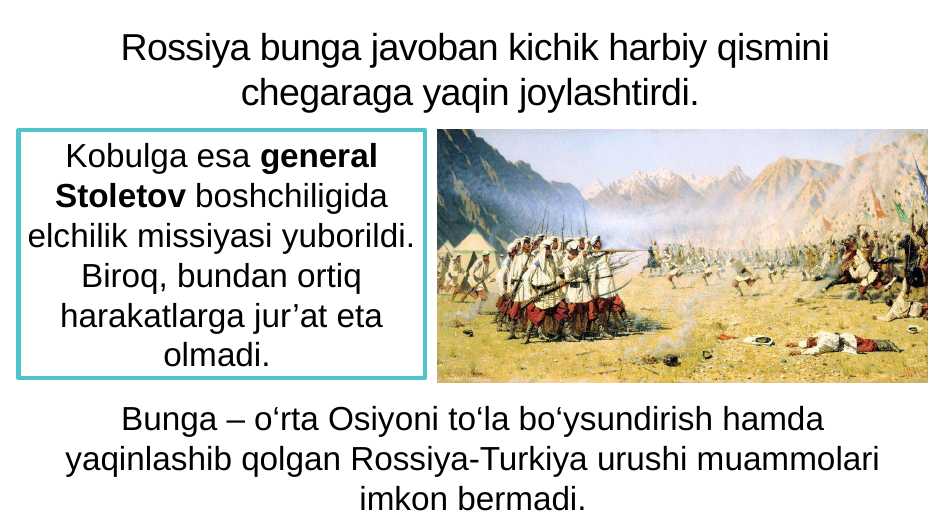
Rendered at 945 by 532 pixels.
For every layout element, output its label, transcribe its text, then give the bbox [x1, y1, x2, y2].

title Rossiya bunga javoban kichik harbiy qismini chegaraga yaqin joylashtirdi. [35, 11, 916, 124]
text_box Kobulga esa general Stoletov boshchiligida elchilik missiyasi yuborildi. Biroq, bundan ortiq harakatlarga jur’at eta olmadi. [16, 128, 427, 380]
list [437, 129, 928, 383]
text_box Bunga – o‘rta Osiyoni to‘la bo‘ysundirish hamda yaqinlashib qolgan Rossiya-Turkiya urushi muammolari imkon bermadi. [18, 389, 928, 525]
